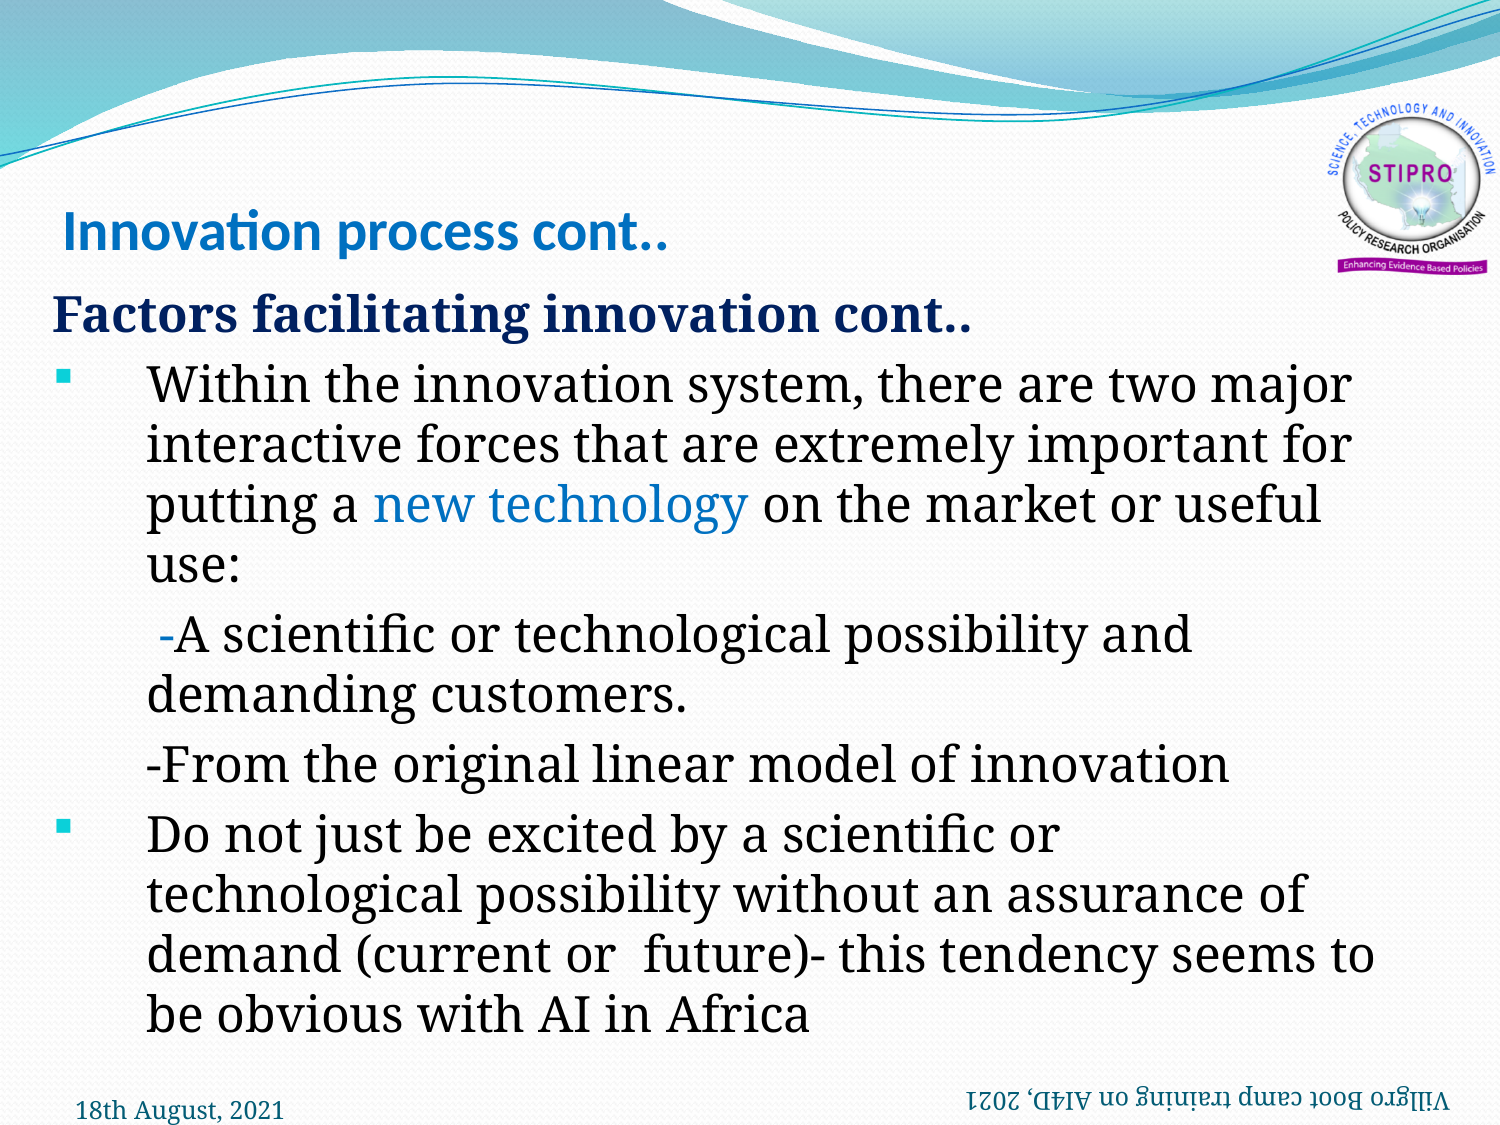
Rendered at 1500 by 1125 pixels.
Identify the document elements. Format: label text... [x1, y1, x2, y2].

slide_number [75, 1065, 425, 1125]
title Innovation process cont.. [62, 124, 1276, 263]
footer Villgro Boot camp training on AI4D, 2021 [787, 1087, 1450, 1125]
picture [1324, 99, 1500, 276]
list Factors facilitating innovation cont.. Within the innovation system, there are two major interactive forces that are extremely important for putting a new technology on the market or useful use: -A scientific or technological possibility and demanding customers. -From the original linear model of innovation Do not just be excited by a scientific or technological possibility without an assurance of demand (current or future)- this tendency seems to be obvious with AI in Africa [37, 274, 1401, 1063]
